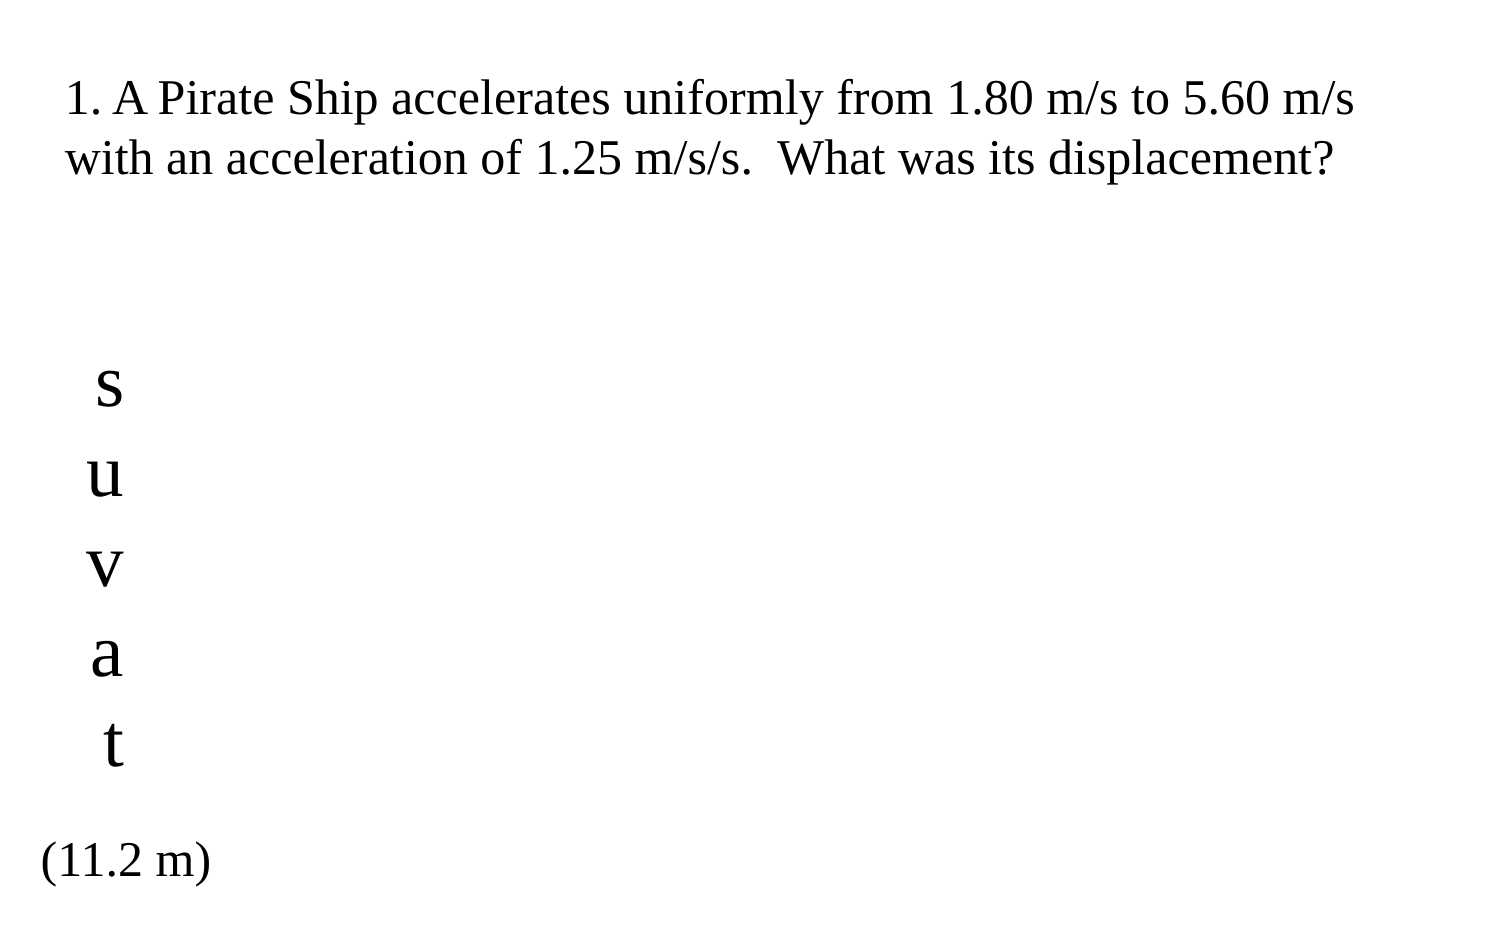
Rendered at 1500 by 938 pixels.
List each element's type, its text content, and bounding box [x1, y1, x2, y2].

text_box s u v a t [71, 324, 139, 789]
text_box (11.2 m) [25, 818, 227, 894]
text_box 1. A Pirate Ship accelerates uniformly from 1.80 m/s to 5.60 m/s with an acceleration of 1.25 m/s/s. What was its displacement? [49, 57, 1463, 193]
